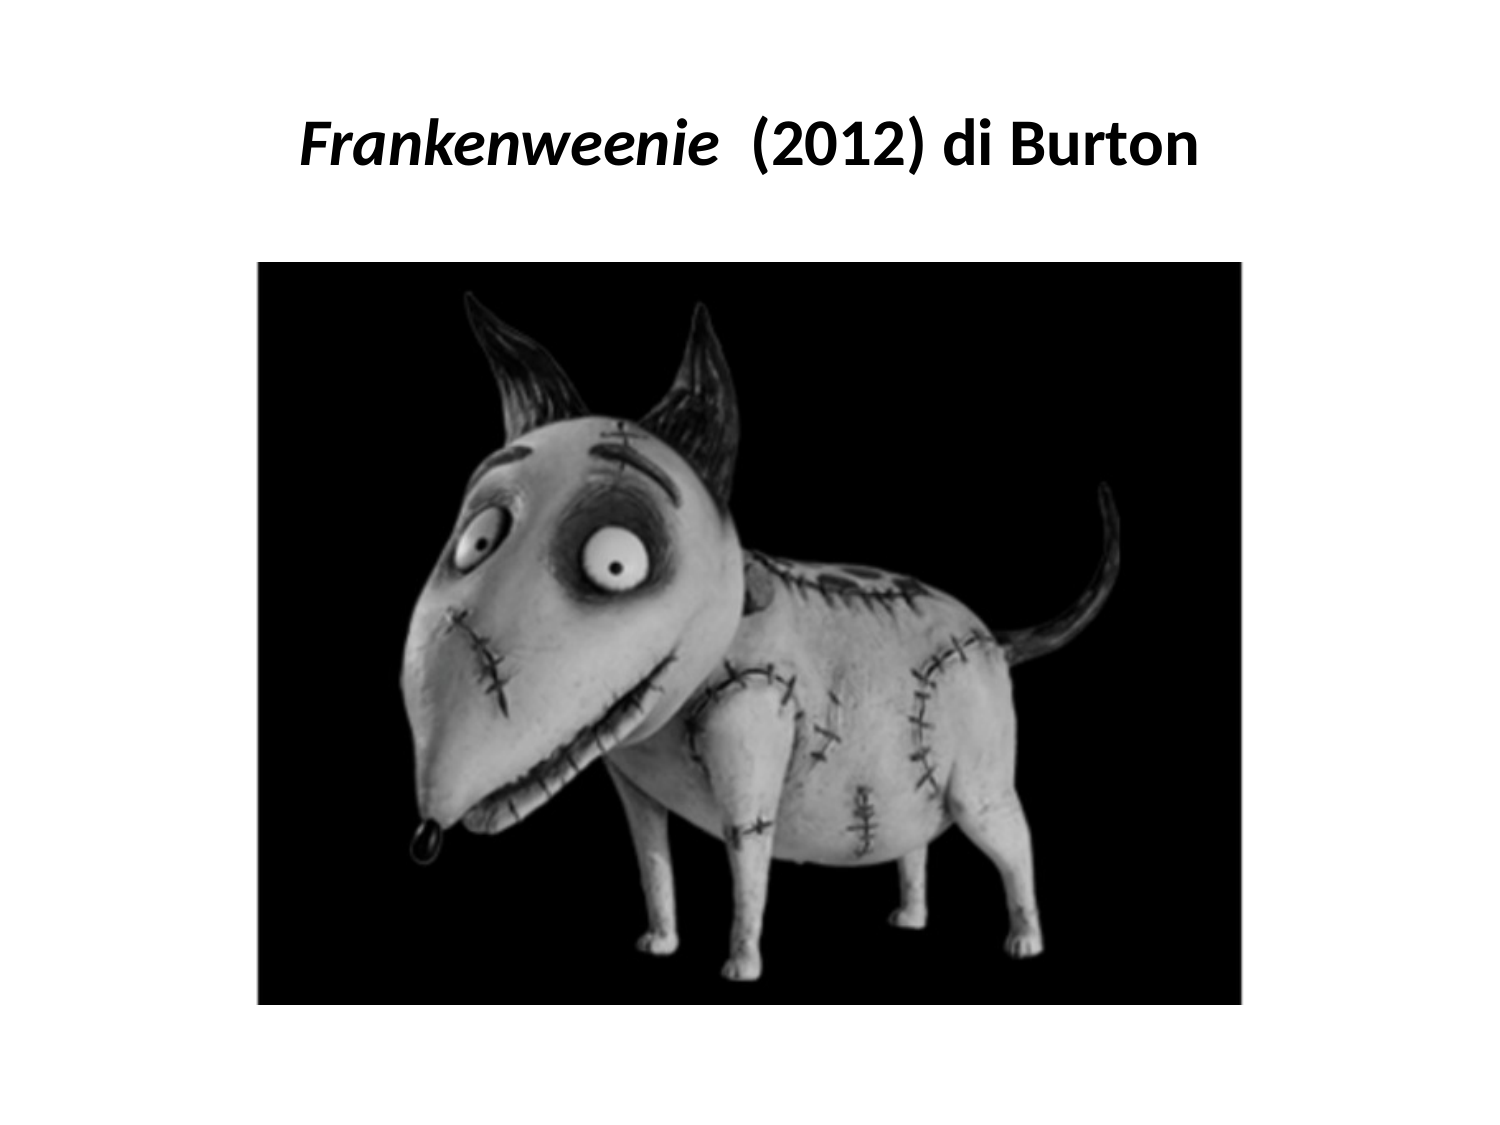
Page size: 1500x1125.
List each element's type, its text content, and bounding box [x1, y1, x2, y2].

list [254, 262, 1246, 1006]
title Frankenweenie (2012) di Burton [75, 45, 1425, 233]
